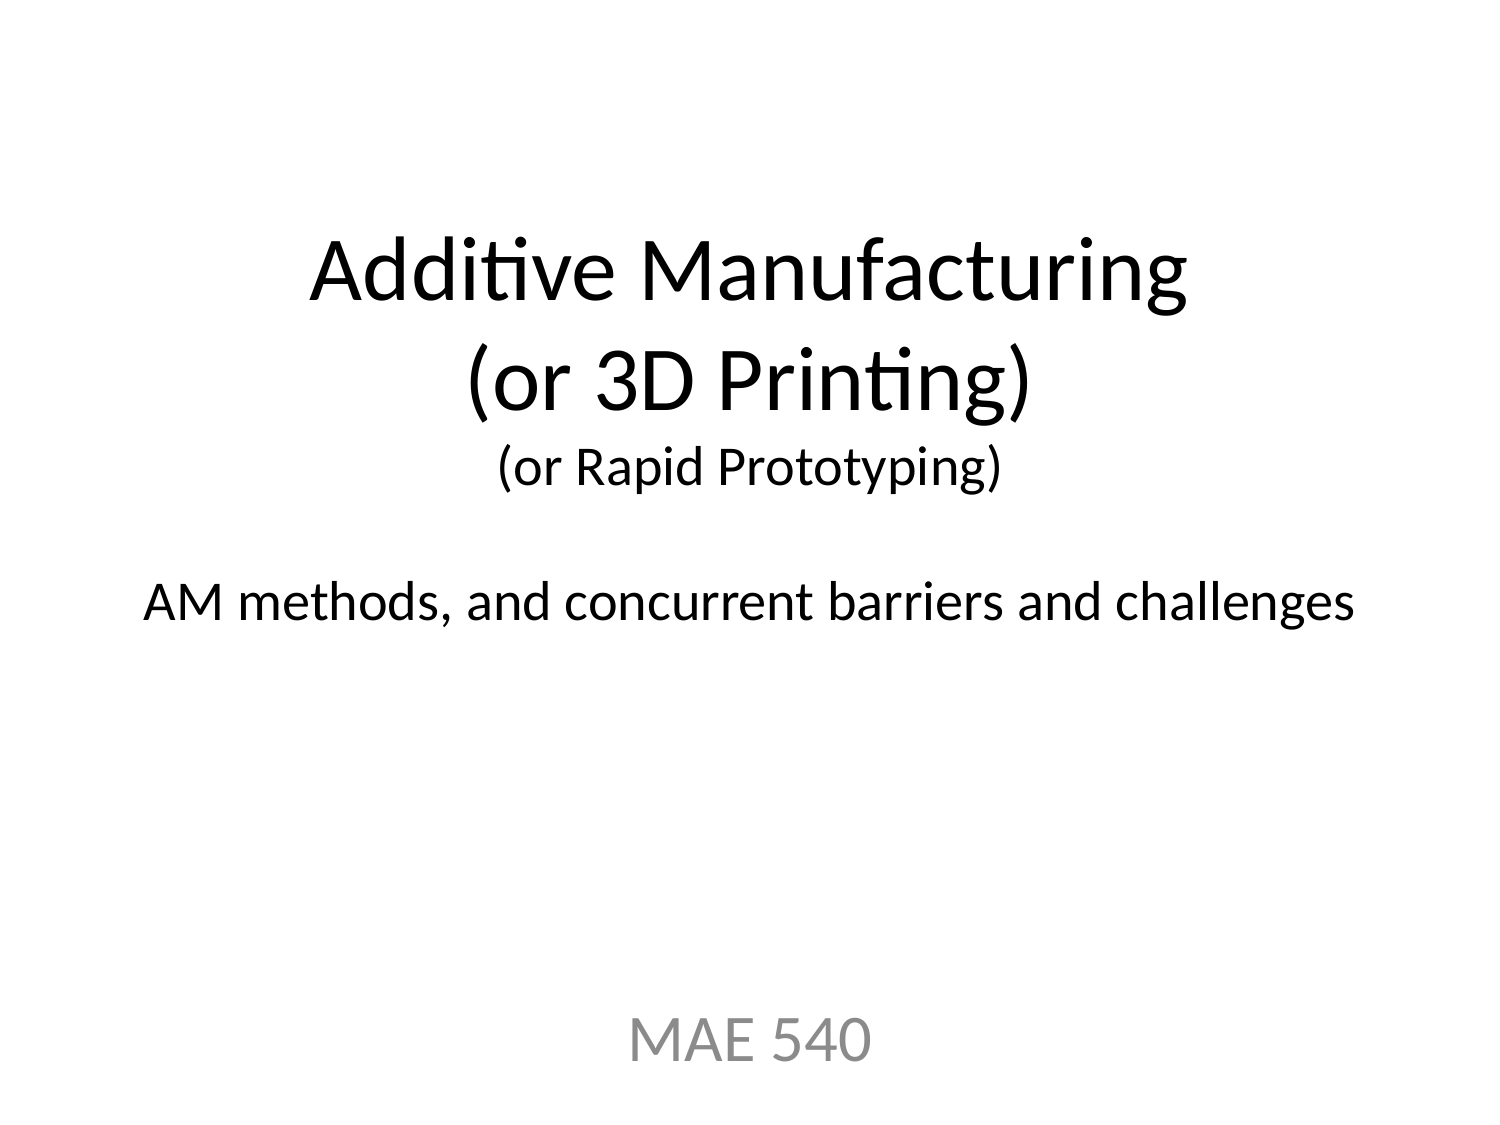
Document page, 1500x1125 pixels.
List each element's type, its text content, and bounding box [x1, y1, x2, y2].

title Additive Manufacturing (or 3D Printing) (or Rapid Prototyping) AM methods, and concurrent barriers and challenges [112, 12, 1388, 963]
subtitle MAE 540 [225, 987, 1275, 1125]
